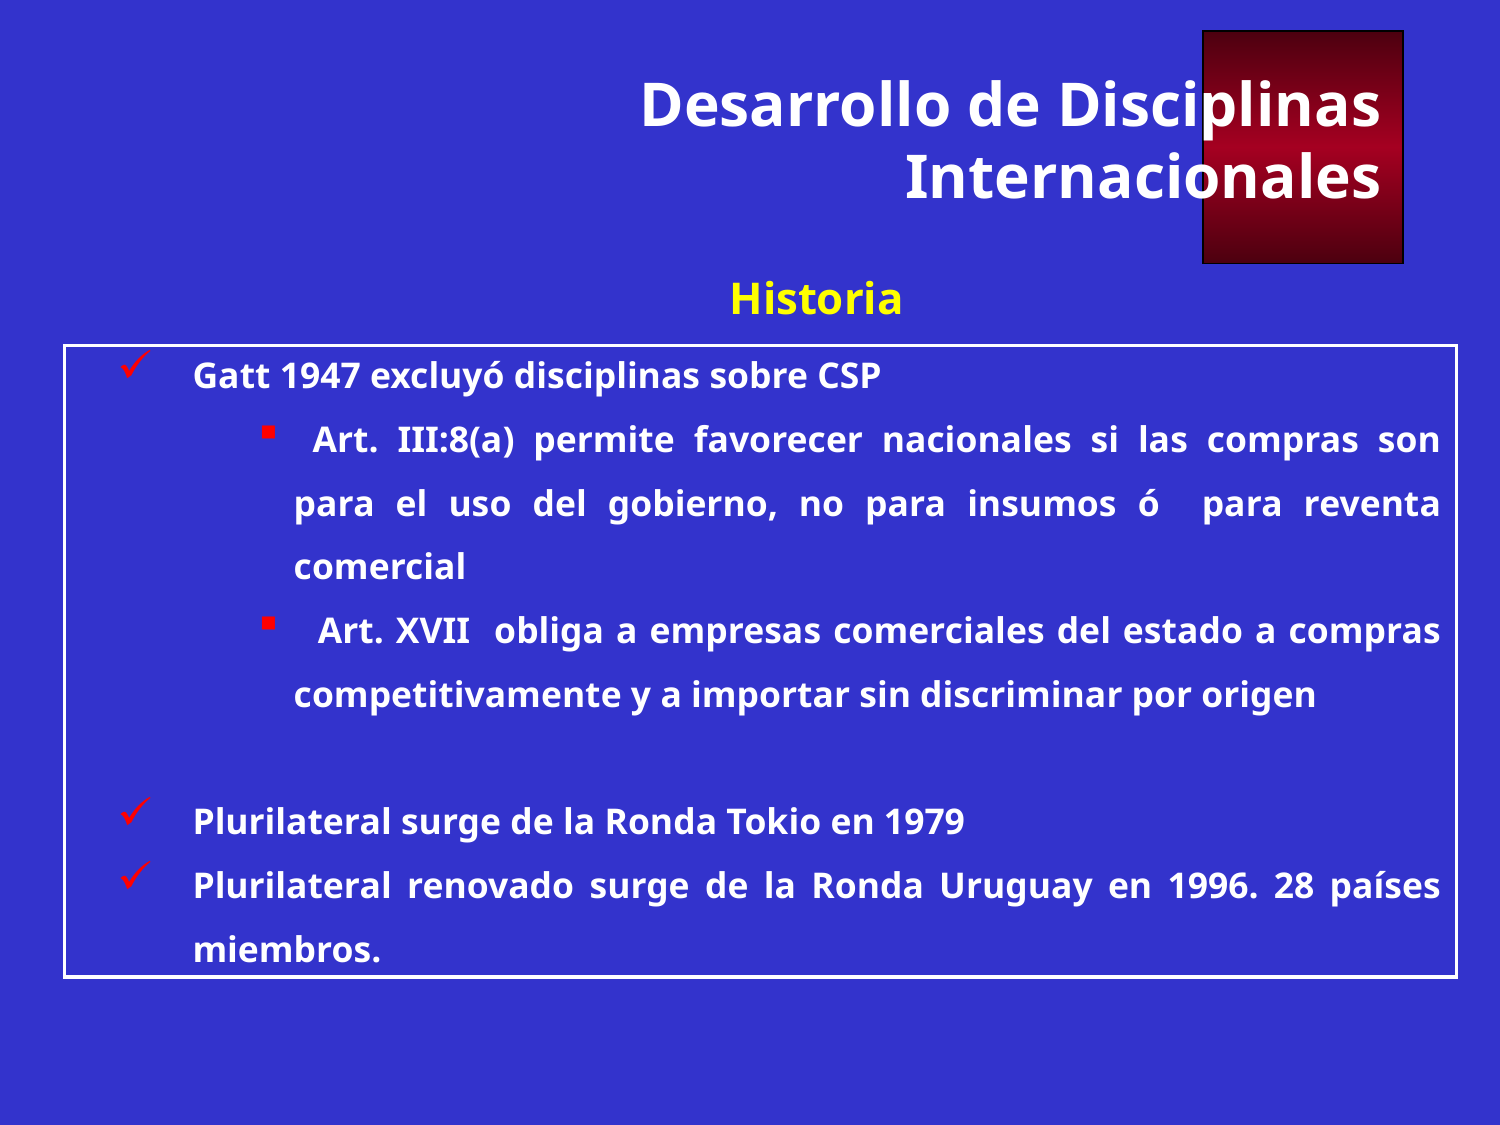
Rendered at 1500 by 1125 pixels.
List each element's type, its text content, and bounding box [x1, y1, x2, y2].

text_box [63, 263, 1457, 1045]
text_box [1203, 31, 1404, 261]
text_box Desarrollo de Disciplinas Internacionales [428, 58, 1397, 219]
